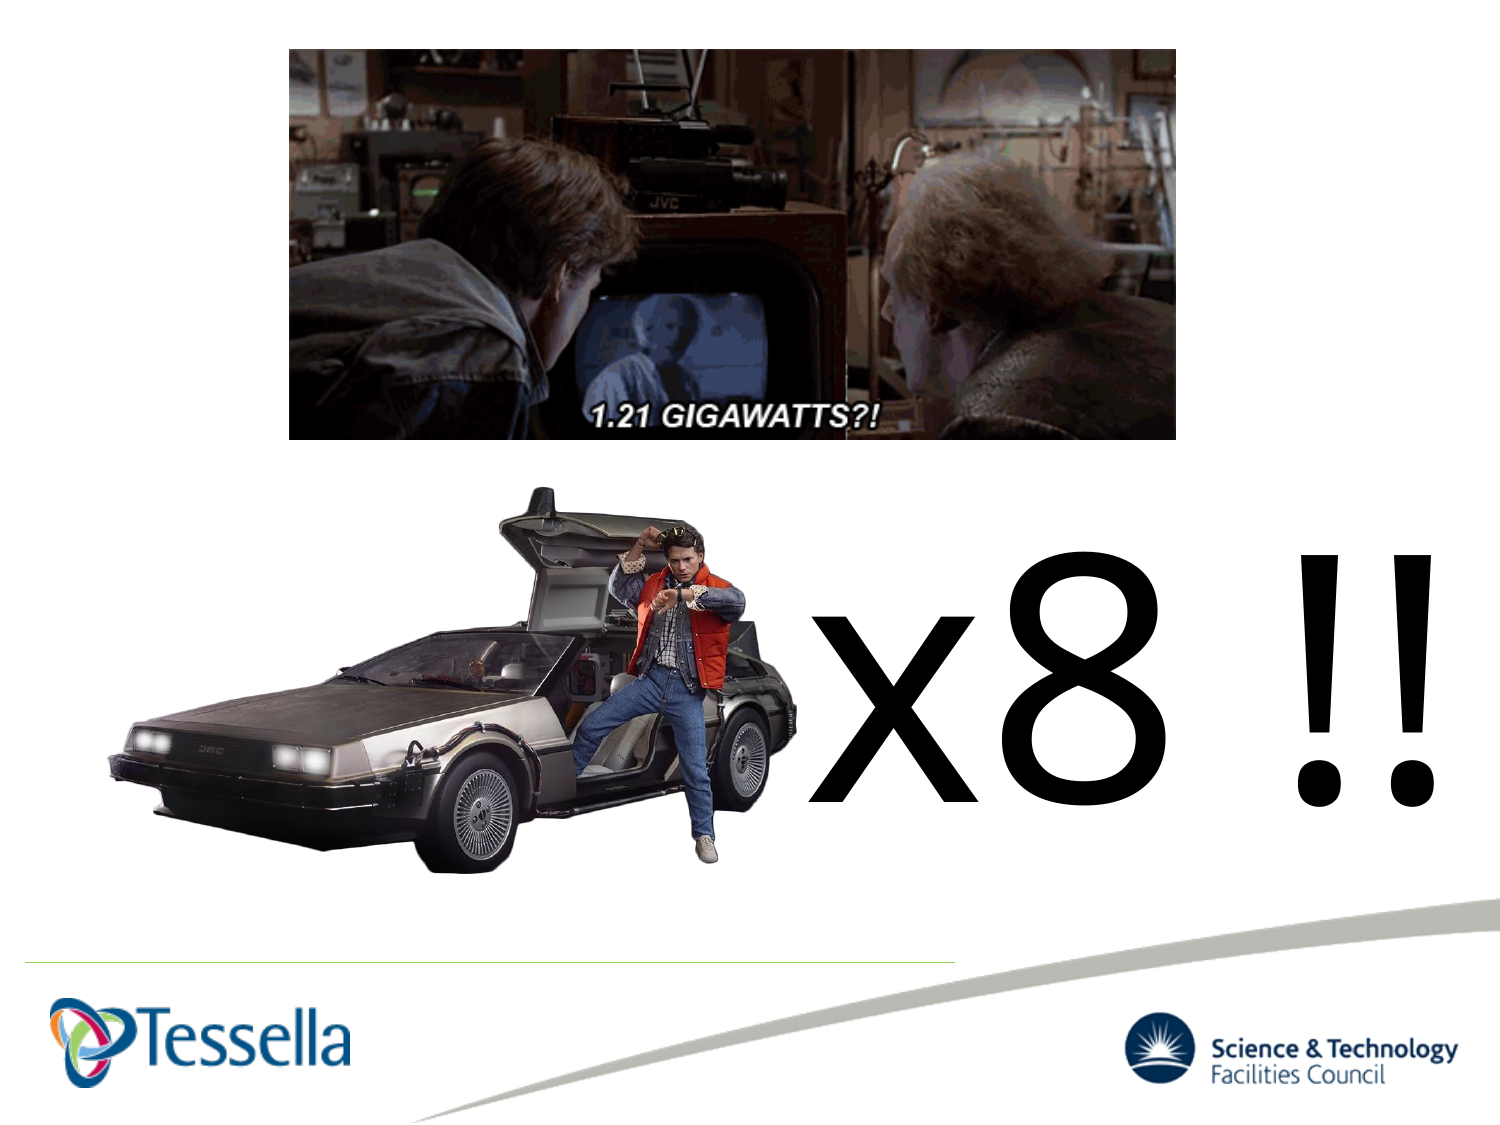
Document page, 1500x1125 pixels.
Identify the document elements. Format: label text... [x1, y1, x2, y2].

text_box x8 !! [787, 449, 1475, 880]
picture [410, 898, 1500, 1125]
picture [288, 49, 1176, 441]
picture [49, 998, 351, 1088]
picture [105, 486, 798, 874]
